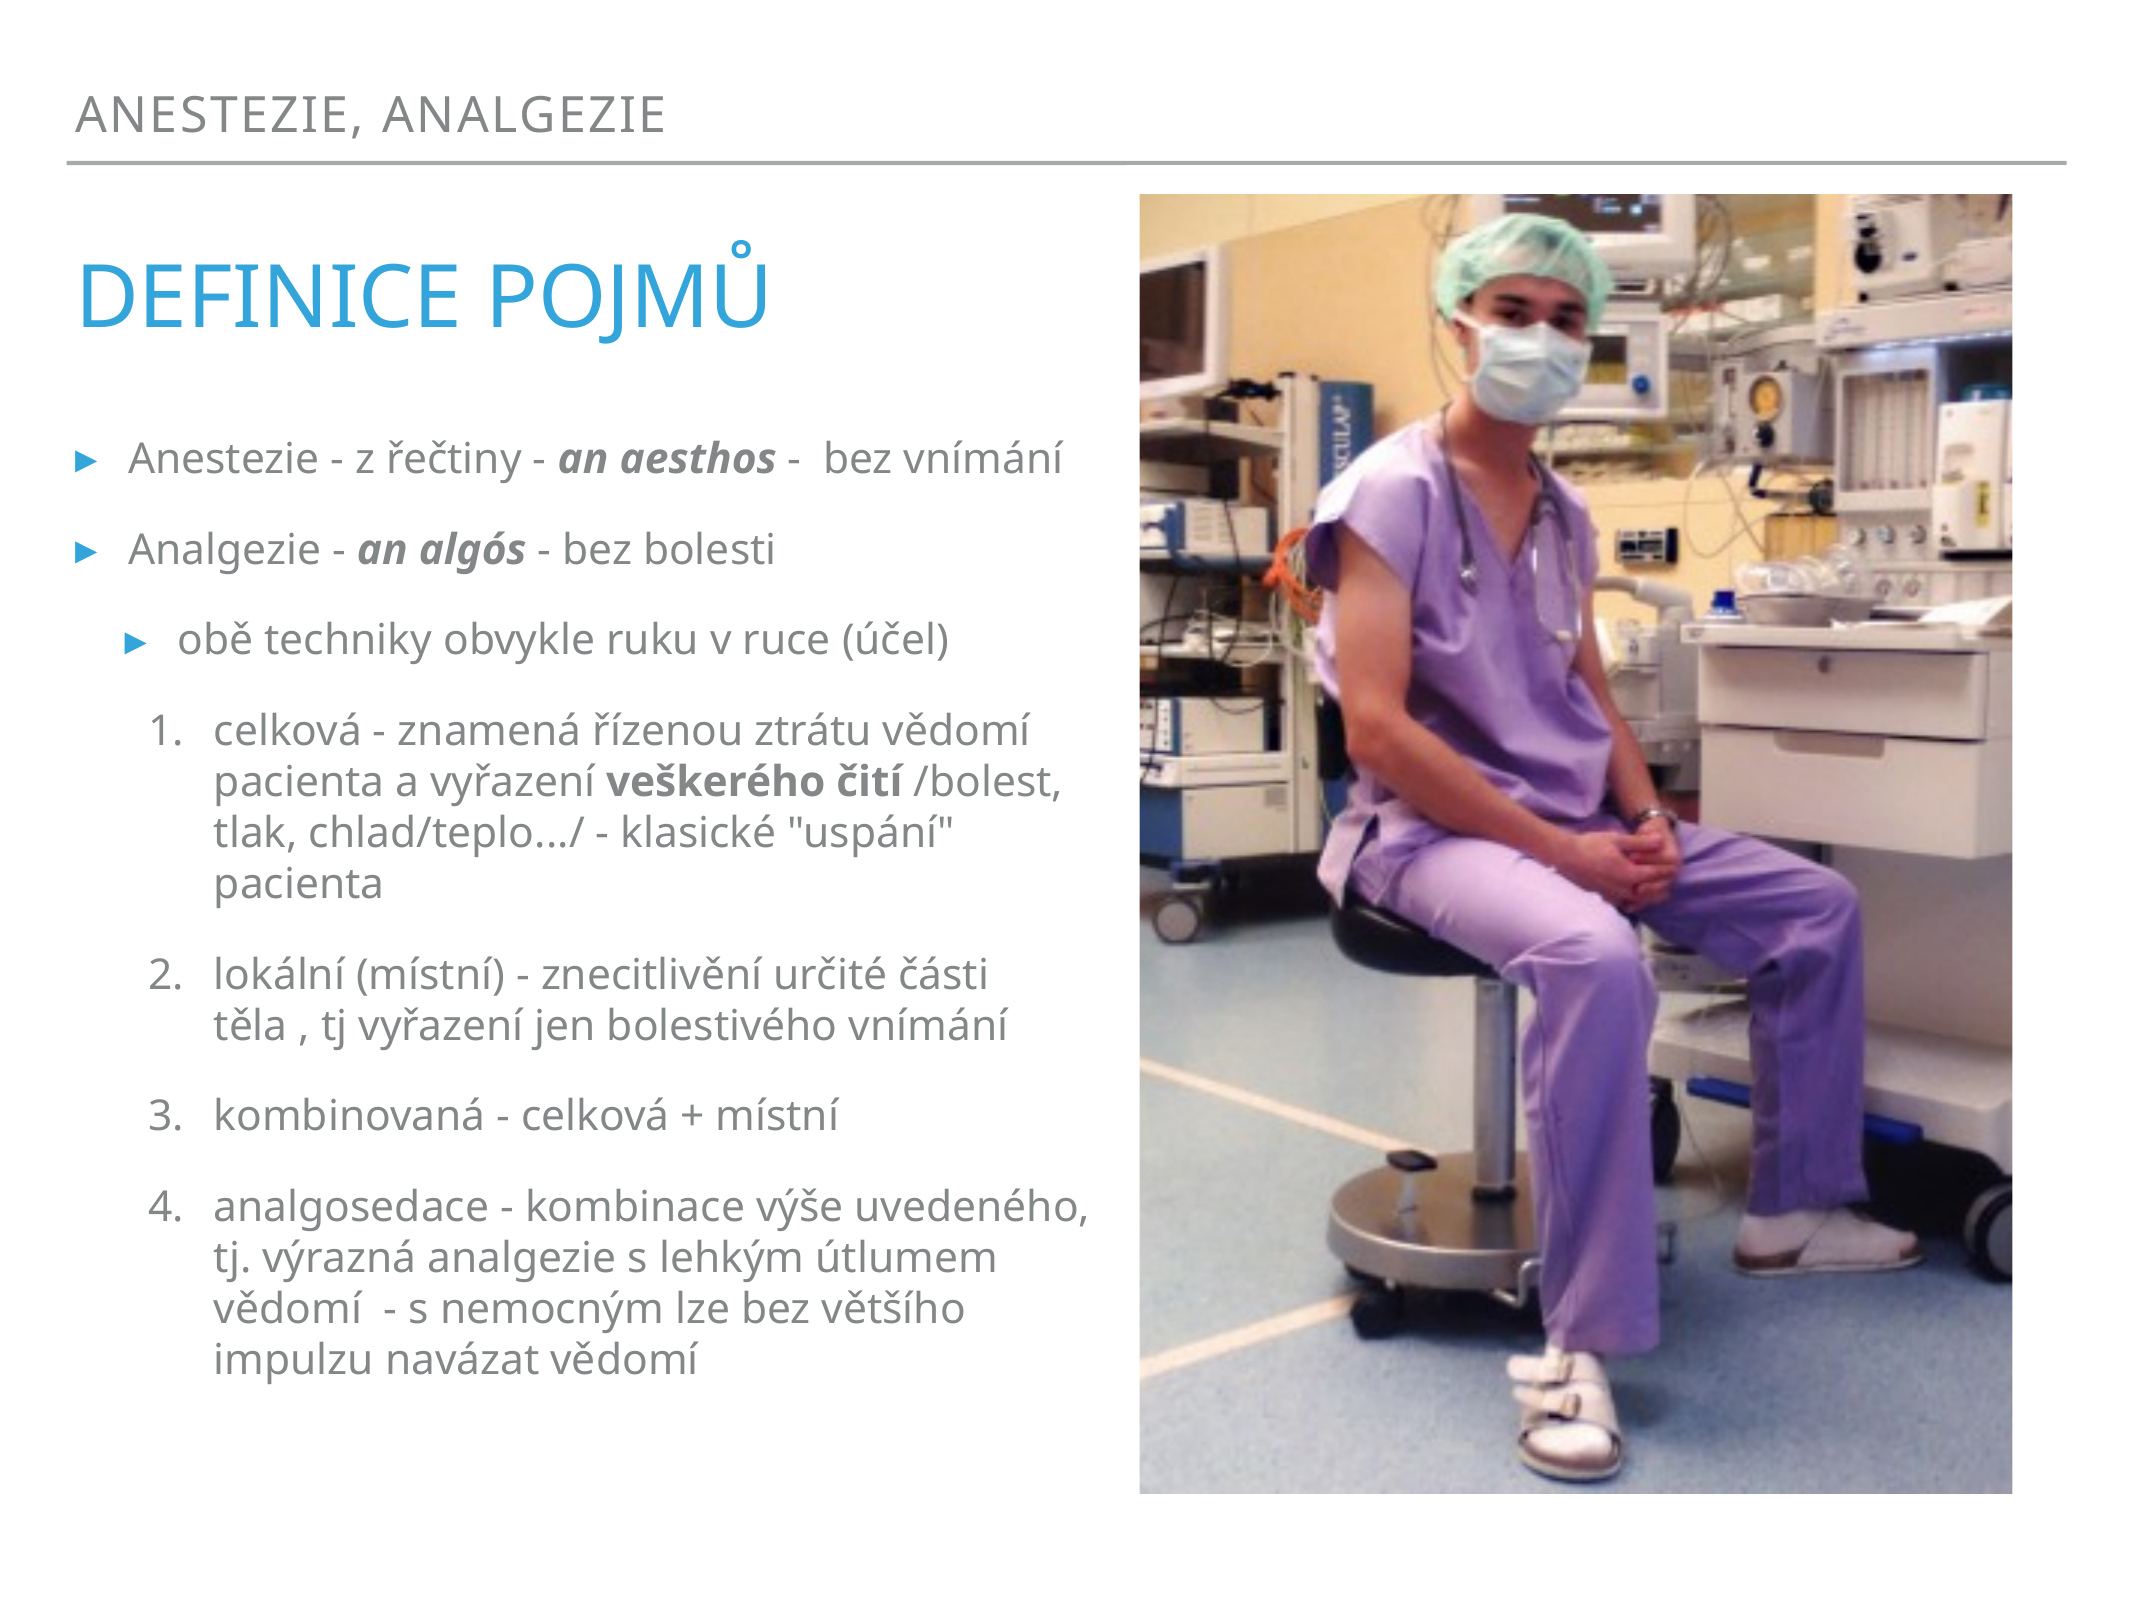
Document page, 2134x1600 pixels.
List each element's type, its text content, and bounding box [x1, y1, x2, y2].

title Definice pojmů [66, 251, 932, 372]
picture [1139, 193, 2013, 1495]
list Anestezie - z řečtiny - an aesthos - bez vnímání Analgezie - an algós - bez bolesti obě techniky obvykle ruku v ruce (účel) celková - znamená řízenou ztrátu vědomí pacienta a vyřazení veškerého čití /bolest, tlak, chlad/teplo.../ - klasické "uspání" pacienta lokální (místní) - znecitlivění určité části těla , tj vyřazení jen bolestivého vnímání kombinovaná - celková + místní analgosedace - kombinace výše uvedeného, tj. výrazná analgezie s lehkým útlumem vědomí - s nemocným lze bez většího impulzu navázat vědomí [66, 422, 1101, 1495]
list anestezie, analgezie [66, 74, 1901, 151]
